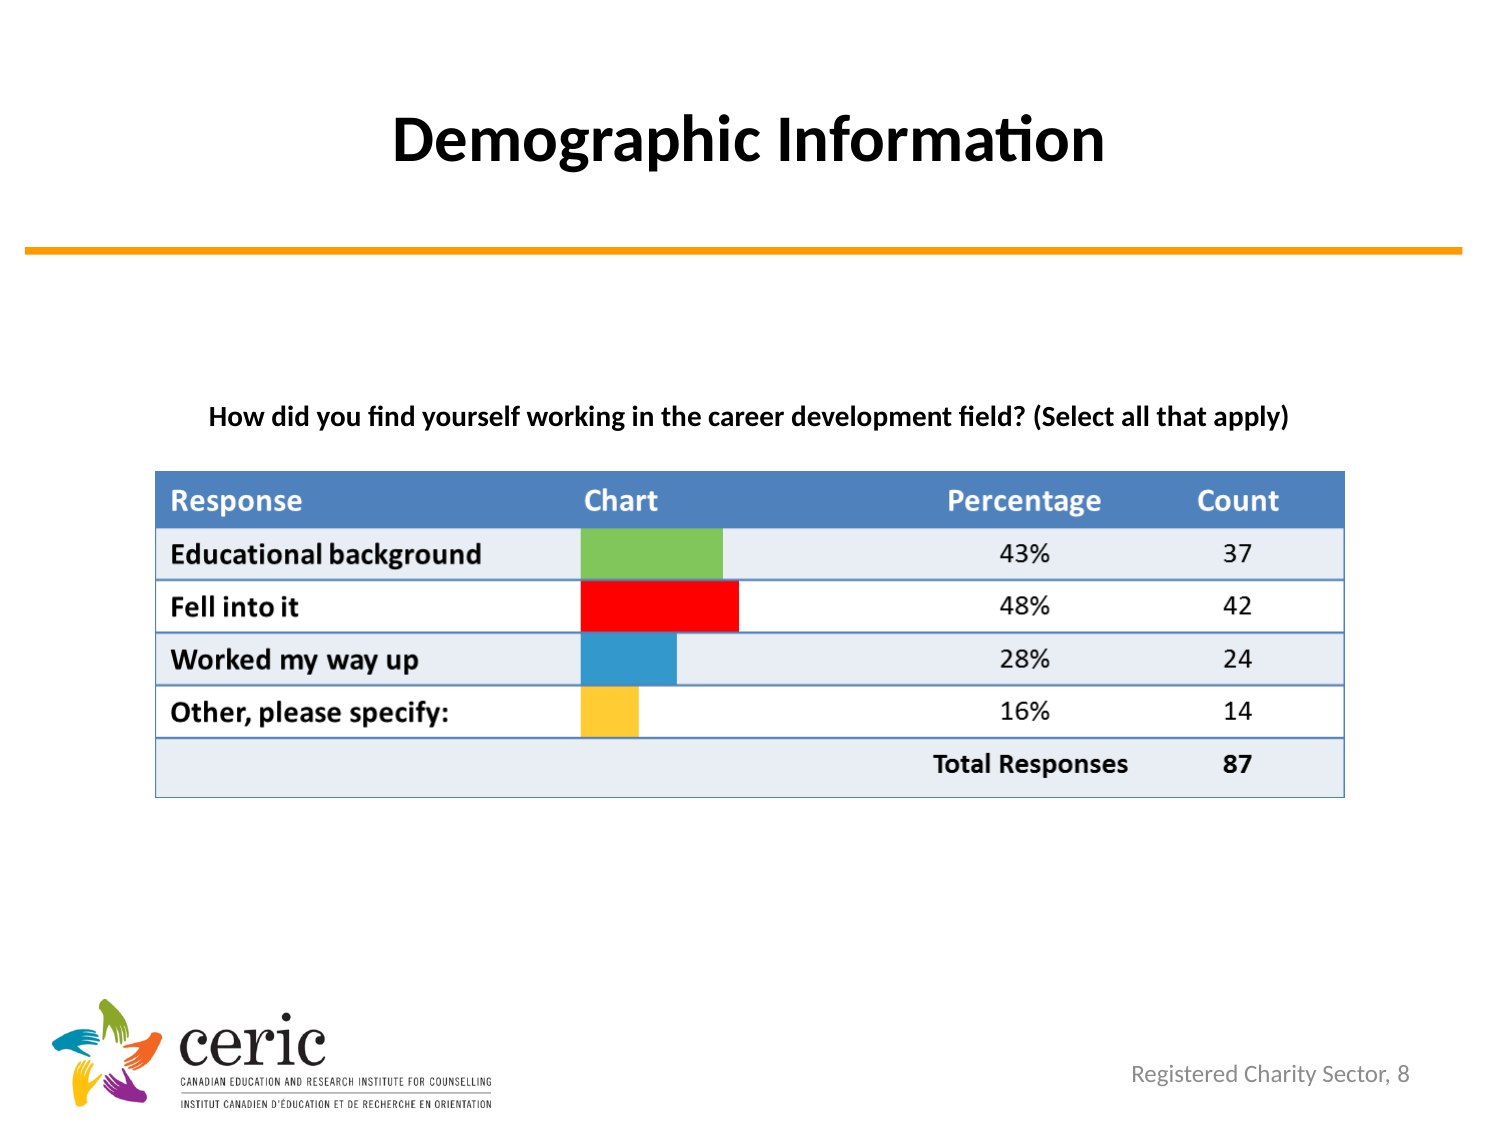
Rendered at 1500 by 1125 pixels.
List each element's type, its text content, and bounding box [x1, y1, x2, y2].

text_box How did you find yourself working in the career development field? (Select all that apply) [149, 390, 1350, 440]
picture [52, 999, 491, 1108]
title Demographic Information [75, 87, 1425, 213]
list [155, 469, 1345, 798]
slide_number Registered Charity Sector, 8 [1074, 1042, 1425, 1103]
